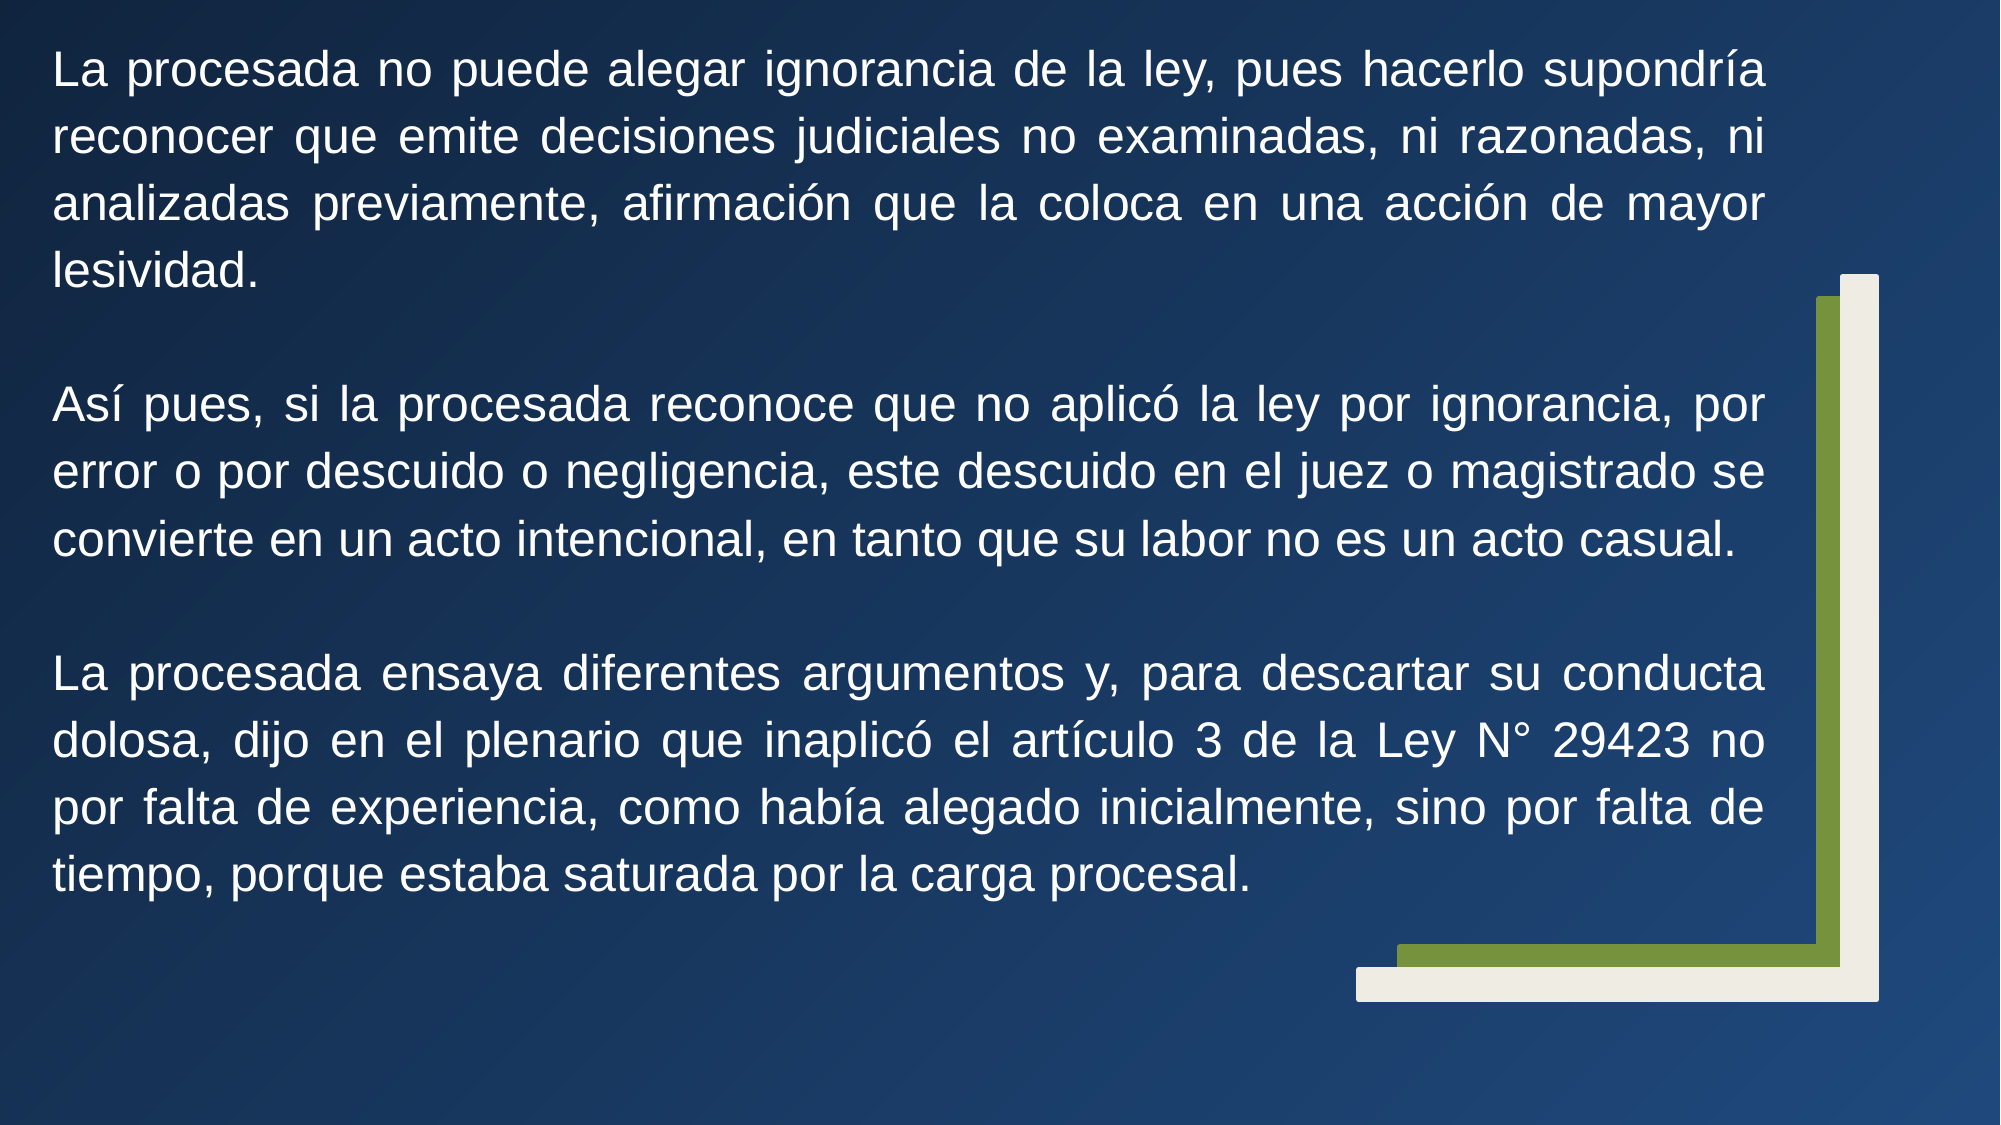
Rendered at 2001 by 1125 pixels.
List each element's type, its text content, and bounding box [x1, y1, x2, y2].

list La procesada no puede alegar ignorancia de la ley, pues hacerlo supondría reconocer que emite decisiones judiciales no examinadas, ni razonadas, ni analizadas previamente, afirmación que la coloca en una acción de mayor lesividad. Así pues, si la procesada reconoce que no aplicó la ley por ignorancia, por error o por descuido o negligencia, este descuido en el juez o magistrado se convierte en un acto intencional, en tanto que su labor no es un acto casual. La procesada ensaya diferentes argumentos y, para descartar su conducta dolosa, dijo en el plenario que inaplicó el artículo 3 de la Ley N° 29423 no por falta de experiencia, como había alegado inicialmente, sino por falta de tiempo, porque estaba saturada por la carga procesal. [37, 21, 1782, 973]
